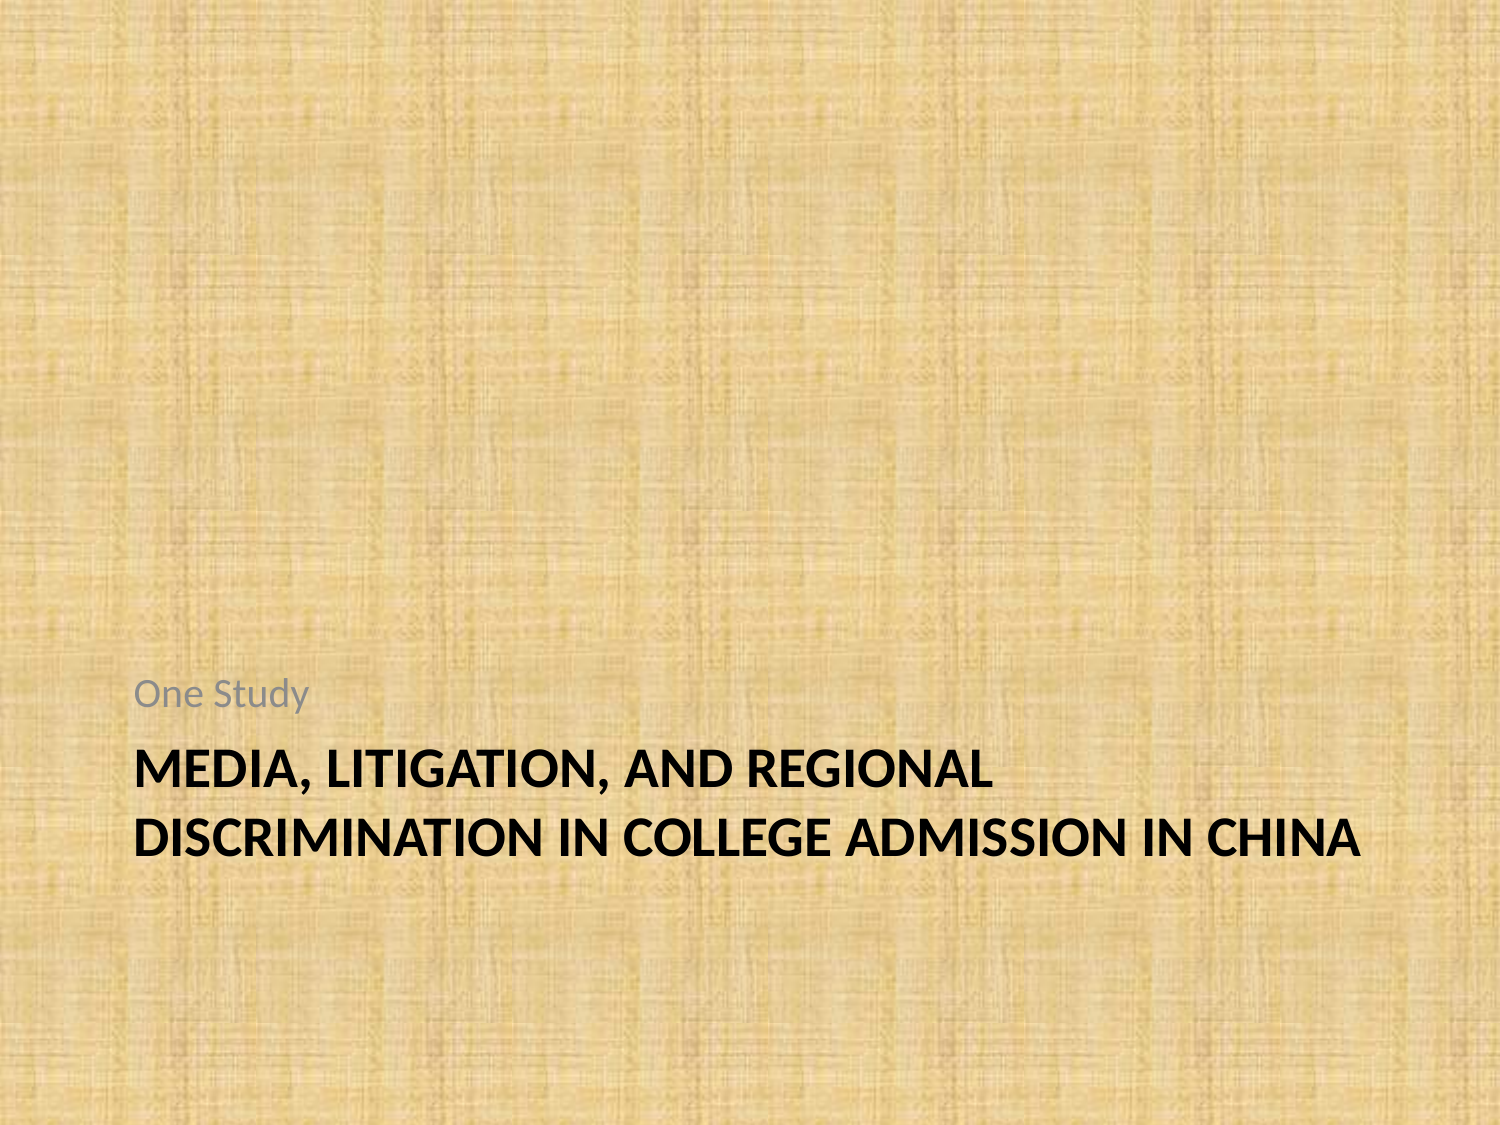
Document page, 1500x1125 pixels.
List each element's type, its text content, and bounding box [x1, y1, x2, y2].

list One Study [118, 476, 1394, 723]
picture [0, 0, 1500, 1125]
title Media, Litigation, and Regional Discrimination in College Admission in China [118, 723, 1394, 947]
